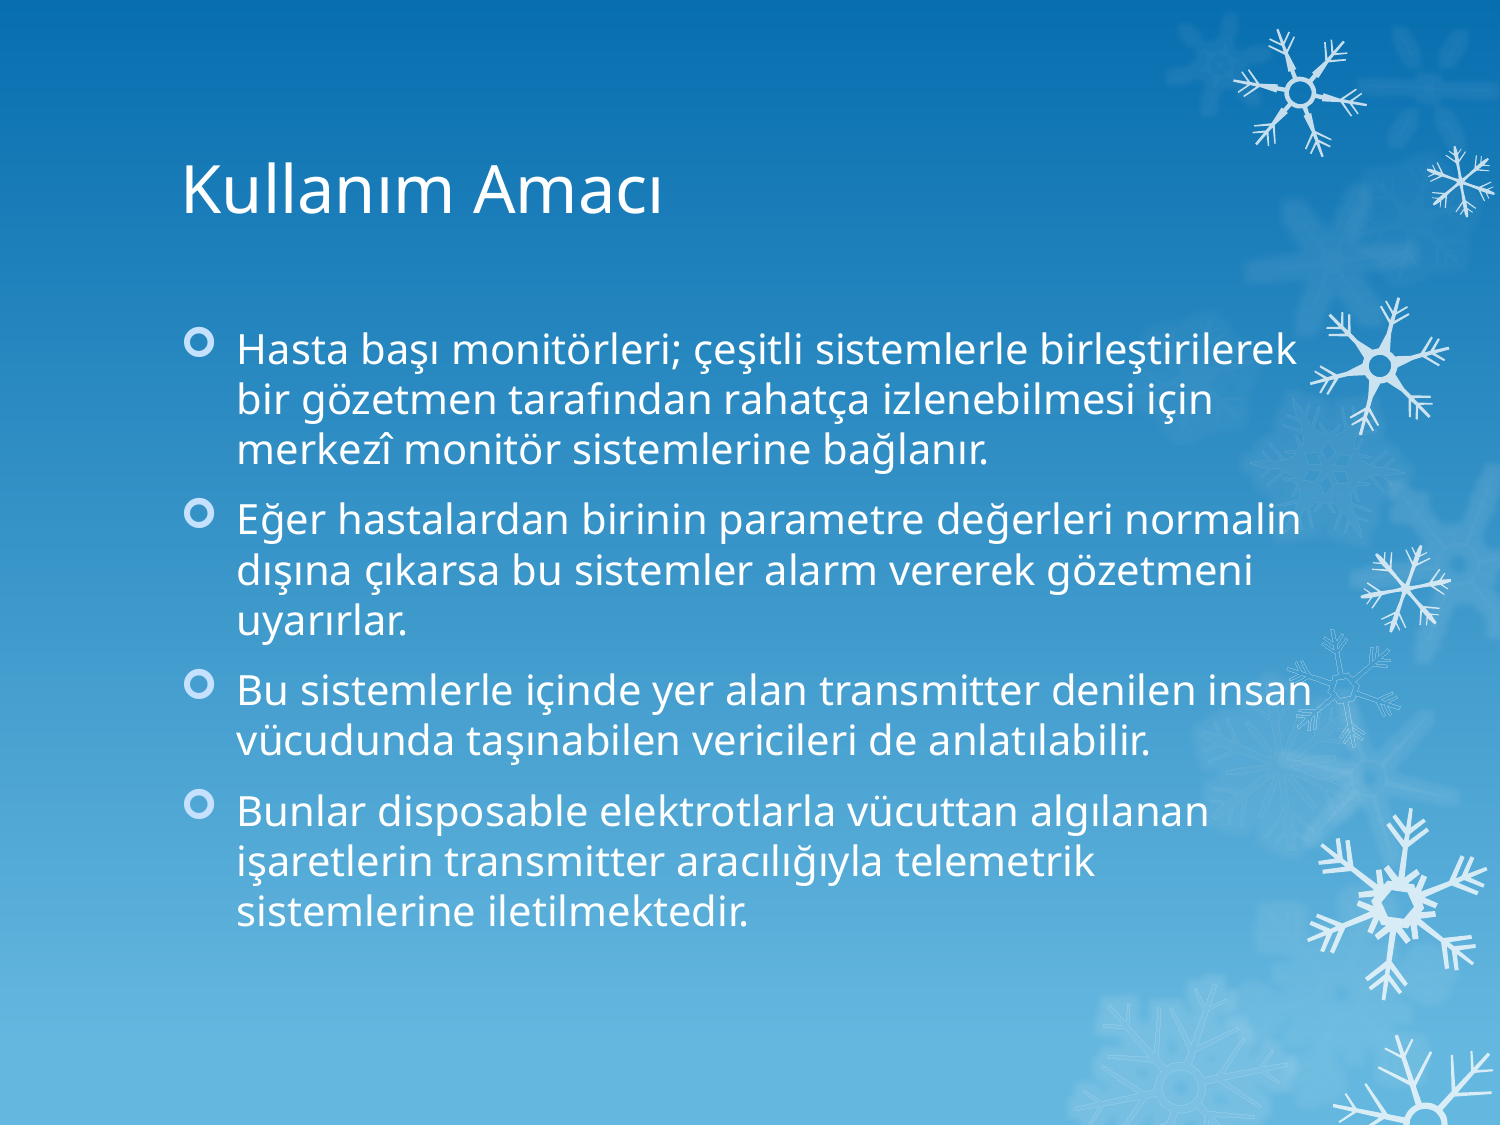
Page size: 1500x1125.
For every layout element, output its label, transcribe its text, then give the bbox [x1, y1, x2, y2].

title Kullanım Amacı [165, 110, 1335, 263]
list Hasta başı monitörleri; çeşitli sistemlerle birleştirilerek bir gözetmen tarafından rahatça izlenebilmesi için merkezî monitör sistemlerine bağlanır. Eğer hastalardan birinin parametre değerleri normalin dışına çıkarsa bu sistemler alarm vererek gözetmeni uyarırlar. Bu sistemlerle içinde yer alan transmitter denilen insan vücudunda taşınabilen vericileri de anlatılabilir. Bunlar disposable elektrotlarla vücuttan algılanan işaretlerin transmitter aracılığıyla telemetrik sistemlerine iletilmektedir. [165, 296, 1335, 962]
